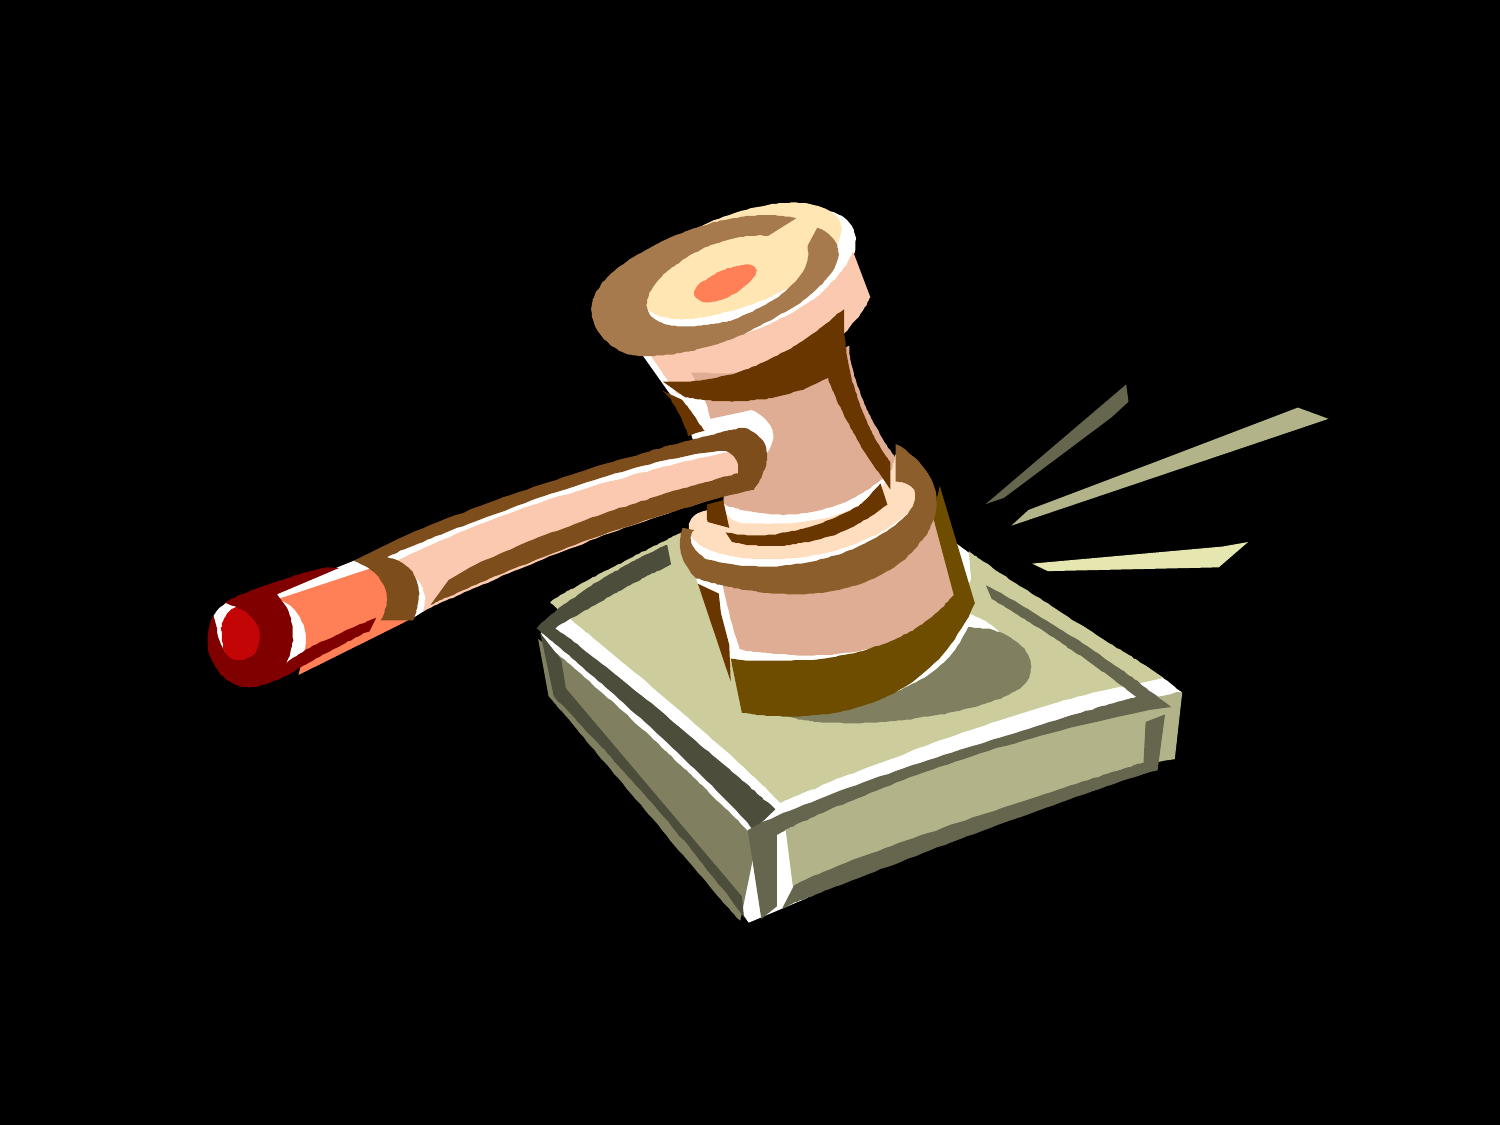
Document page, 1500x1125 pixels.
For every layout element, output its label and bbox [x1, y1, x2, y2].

picture [199, 187, 1344, 938]
